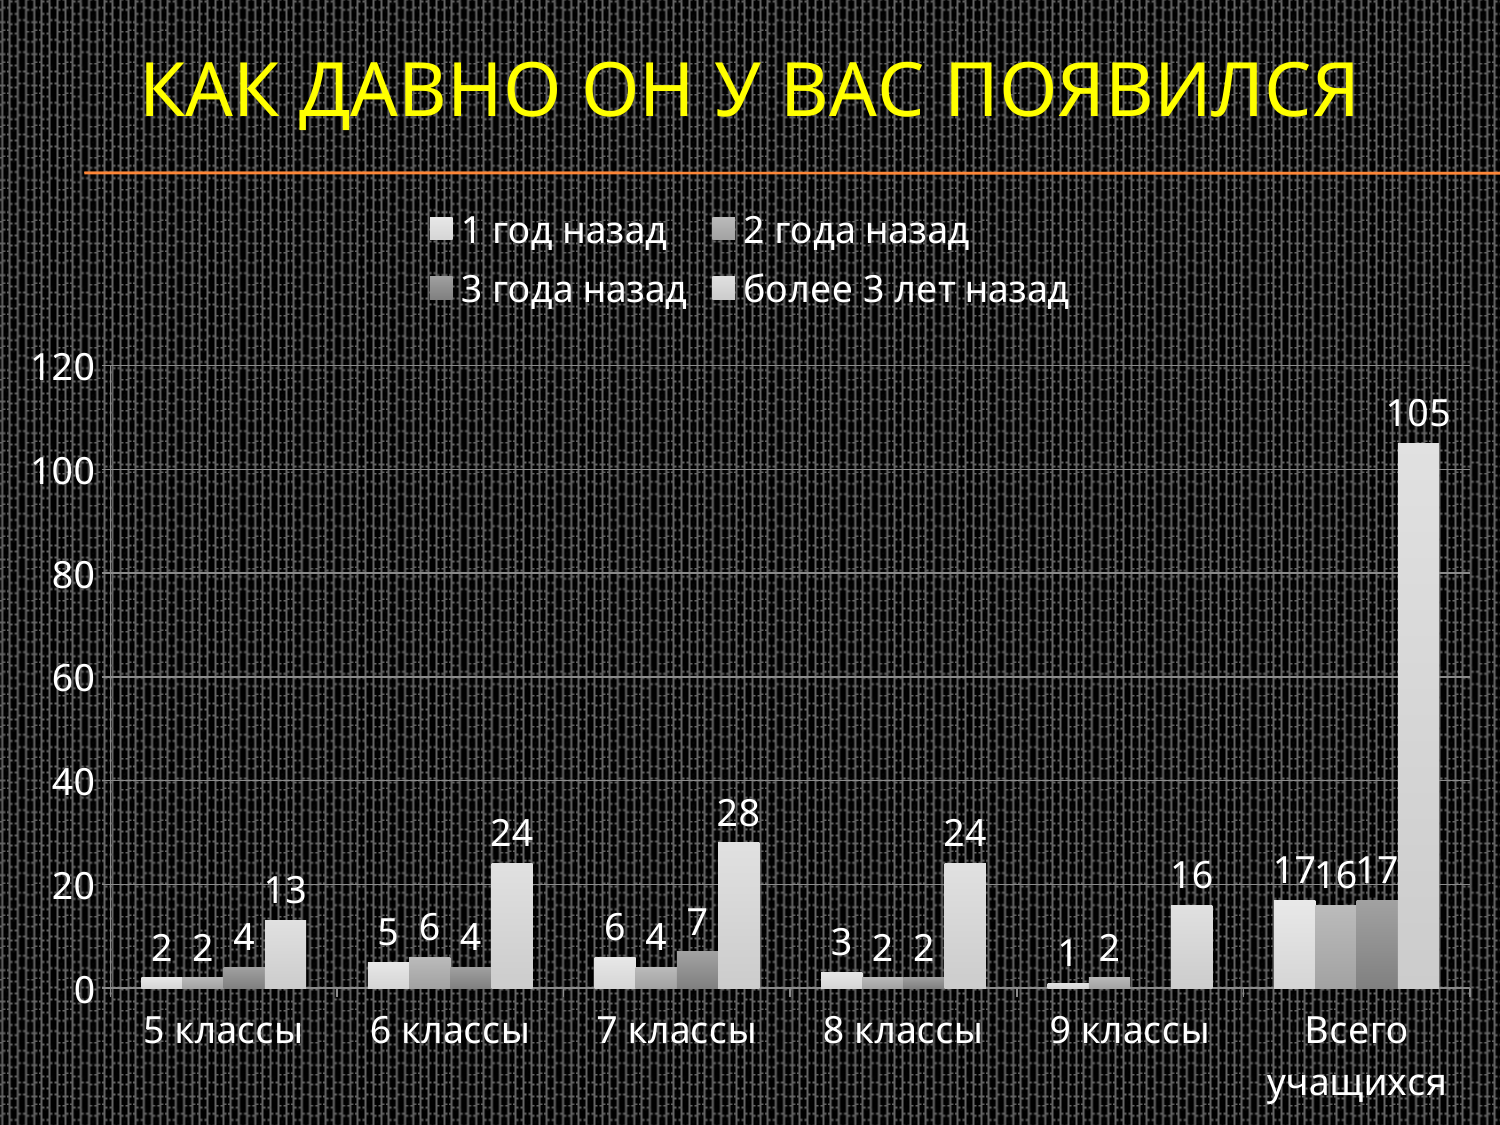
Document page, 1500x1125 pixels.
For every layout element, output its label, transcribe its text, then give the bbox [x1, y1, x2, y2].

title Как давно он у вас появился [0, 0, 1500, 173]
chart [0, 184, 1500, 1125]
